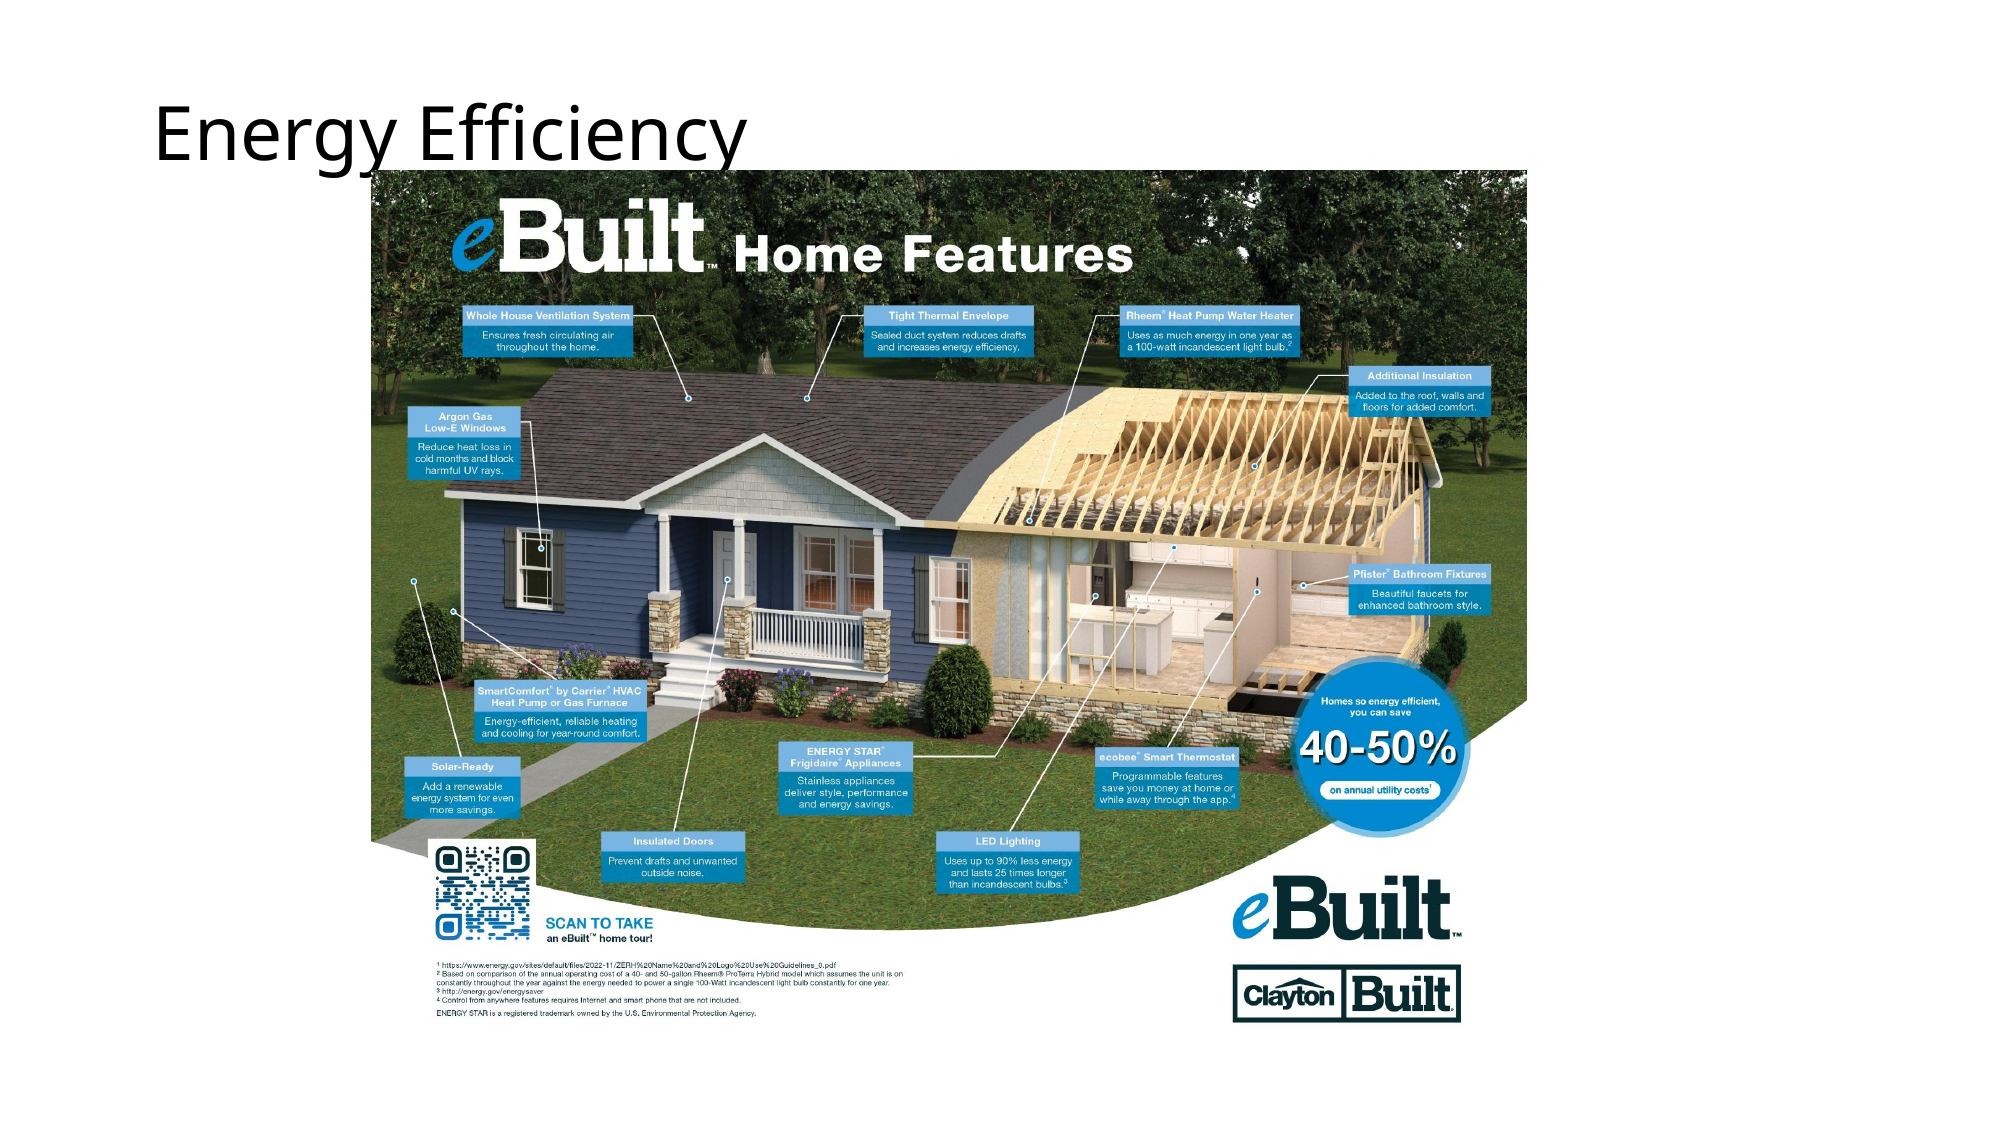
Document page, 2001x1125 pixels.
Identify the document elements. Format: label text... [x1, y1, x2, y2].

title Energy Efficiency [137, 59, 1863, 213]
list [370, 170, 1527, 1064]
